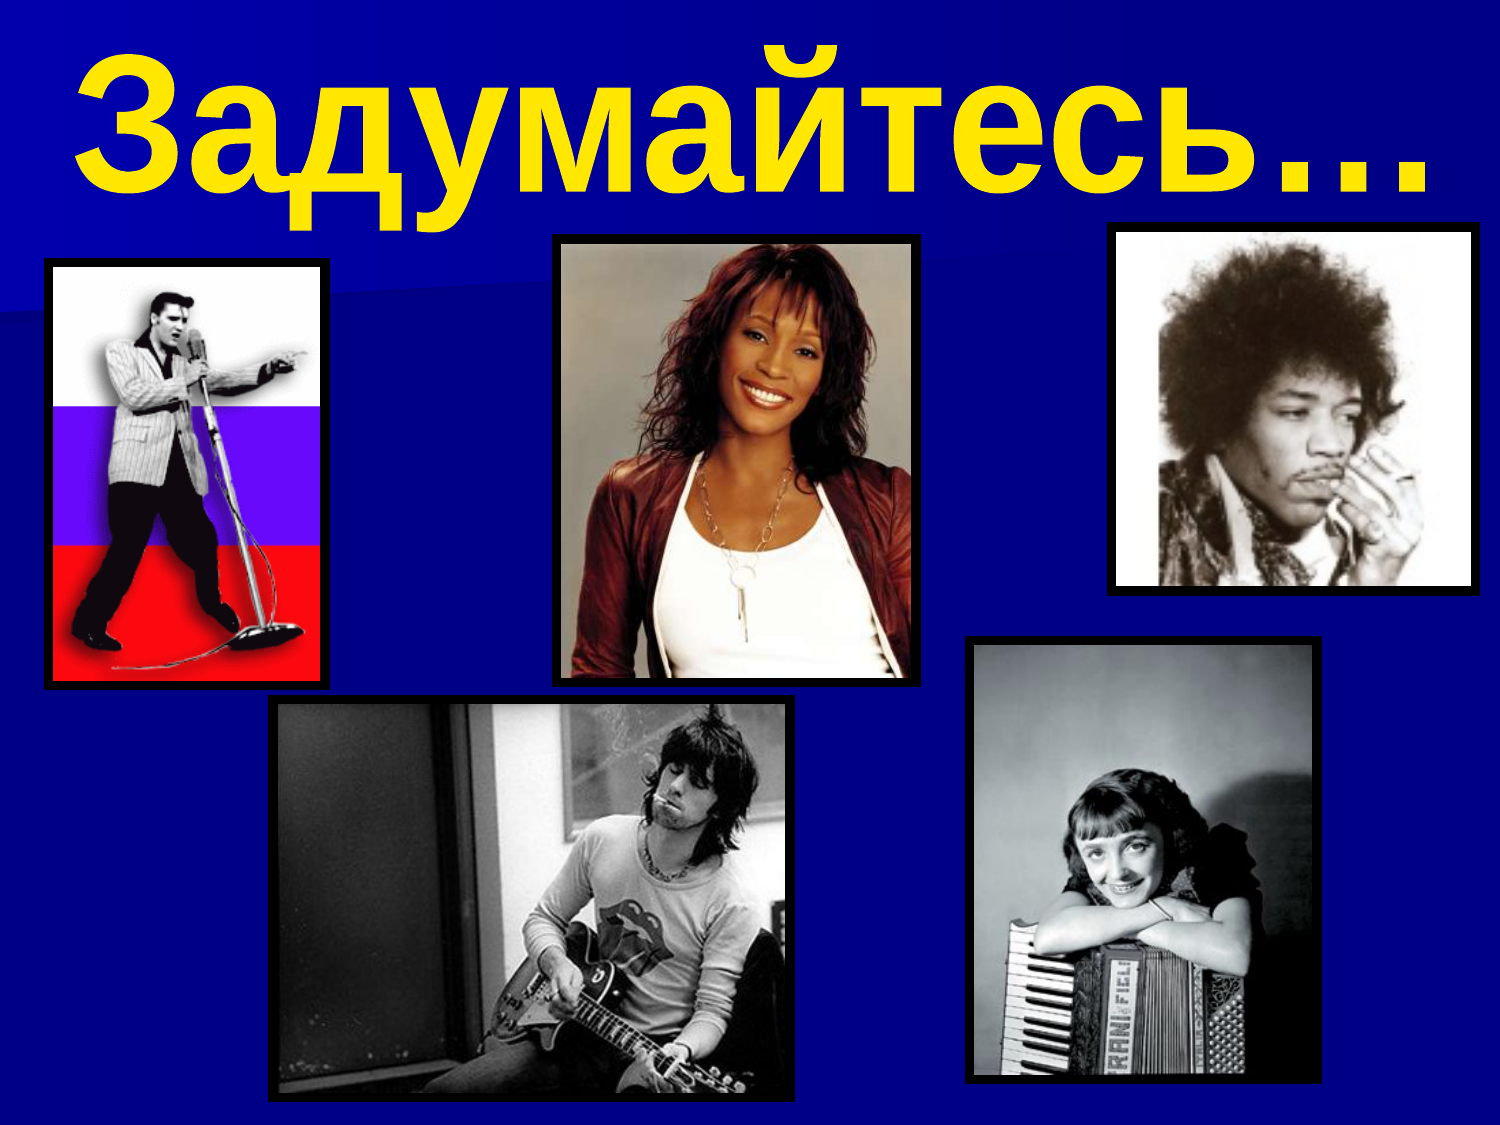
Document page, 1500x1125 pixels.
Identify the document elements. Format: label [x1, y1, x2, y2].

picture [1115, 231, 1471, 587]
list [560, 243, 912, 678]
list [52, 266, 321, 681]
list [974, 644, 1313, 1075]
list [277, 703, 786, 1094]
